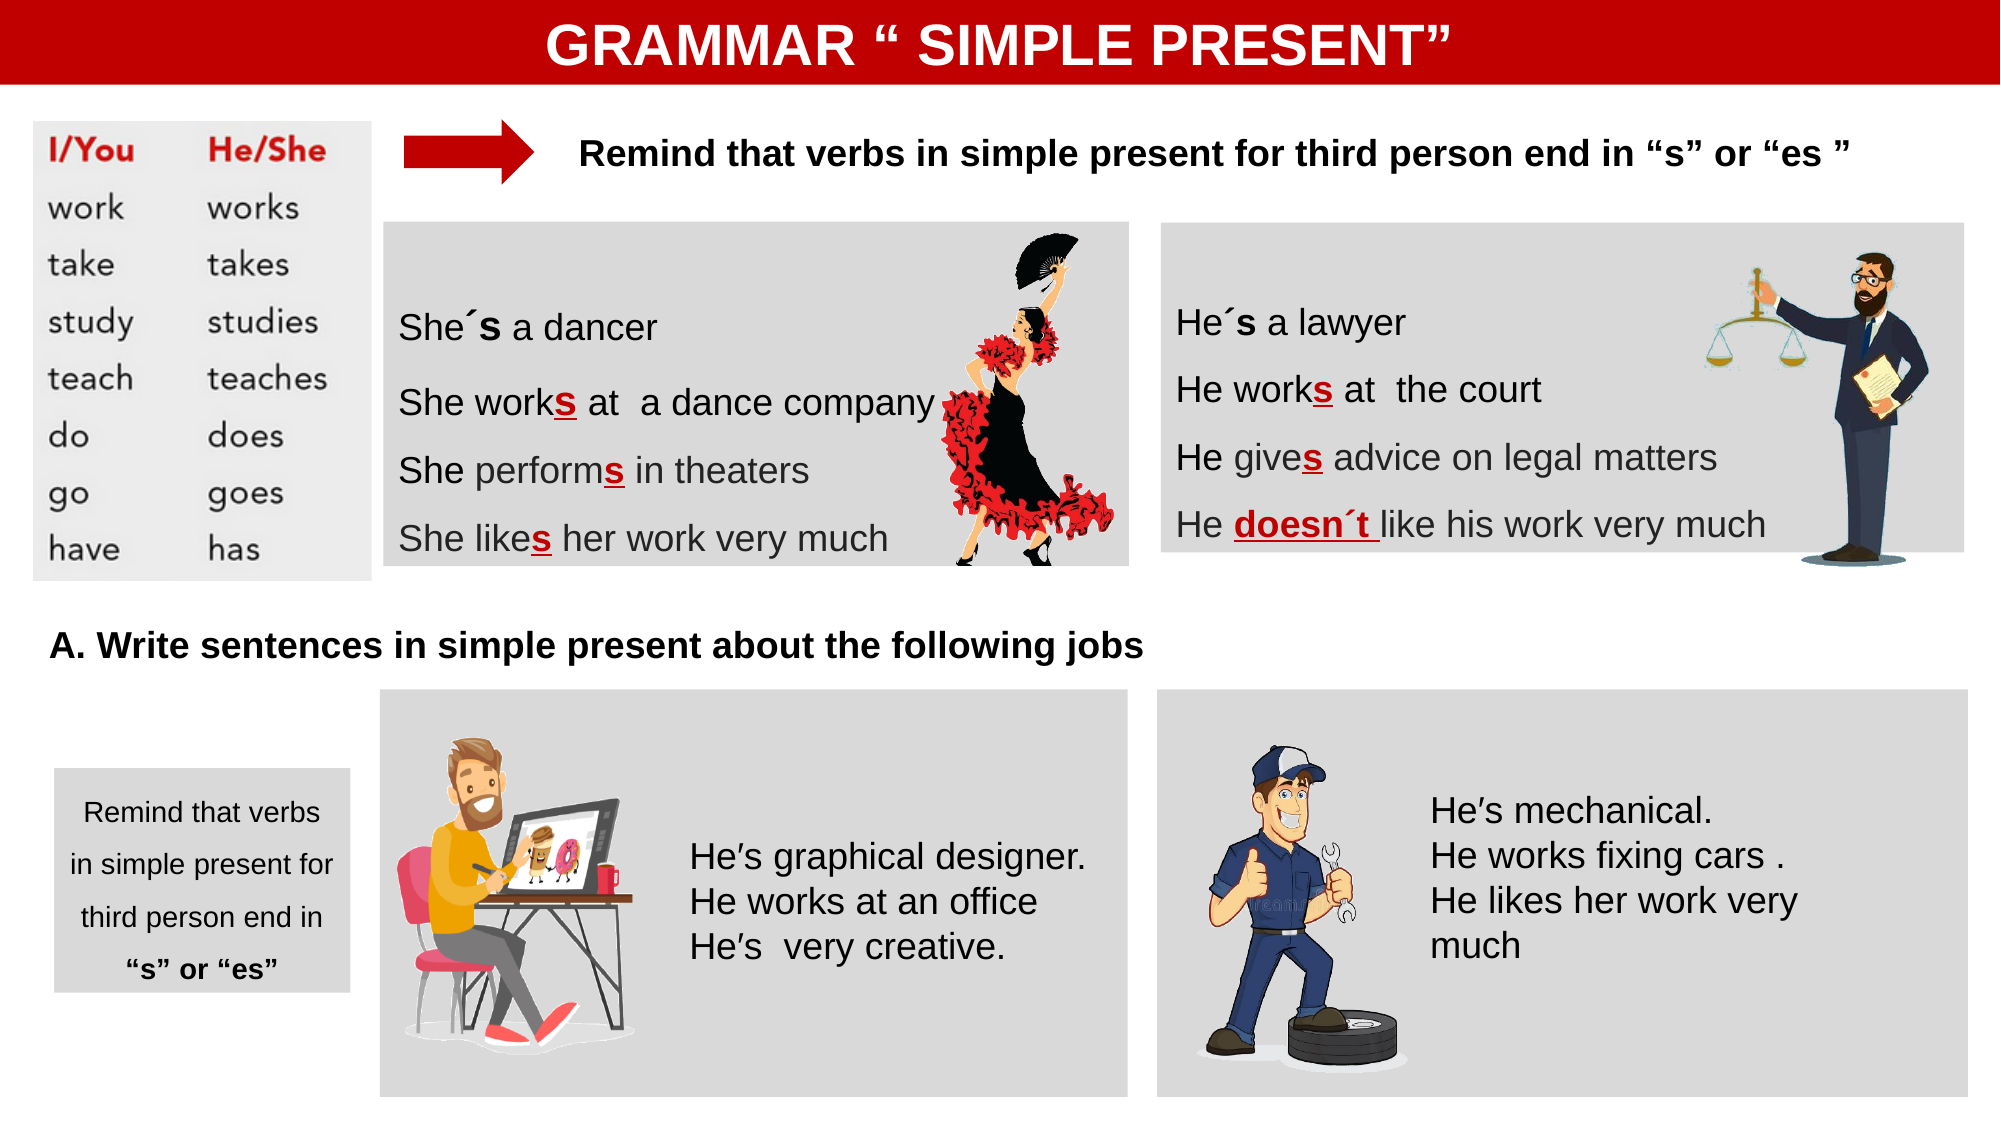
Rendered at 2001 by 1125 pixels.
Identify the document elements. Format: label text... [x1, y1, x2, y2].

text_box [379, 688, 1129, 1098]
picture [388, 721, 643, 1078]
text_box He´s a lawyer He works at the court He gives advice on legal matters He doesn´t like his work very much [1160, 222, 1965, 553]
text_box [404, 119, 535, 185]
text_box A. Write sentences in simple present about the following jobs [34, 613, 1161, 674]
picture [897, 233, 1136, 566]
text_box She´s a dancer She works at a dance company She performs in theaters She likes her work very much [383, 221, 1129, 567]
picture [1698, 232, 1951, 581]
text_box He′s graphical designer. He works at an office He′s very creative. [674, 824, 1122, 1065]
text_box [1156, 688, 1969, 1098]
text_box He′s mechanical. He works fixing cars . He likes her work very much [1438, 778, 1862, 973]
text_box Remind that verbs in simple present for third person end in “s” or “es” [54, 768, 351, 993]
picture [33, 121, 372, 581]
text_box GRAMMAR “ SIMPLE PRESENT” [0, 0, 2000, 85]
text_box Remind that verbs in simple present for third person end in “s” or “es ” [564, 121, 1868, 182]
picture [1157, 721, 1438, 1078]
